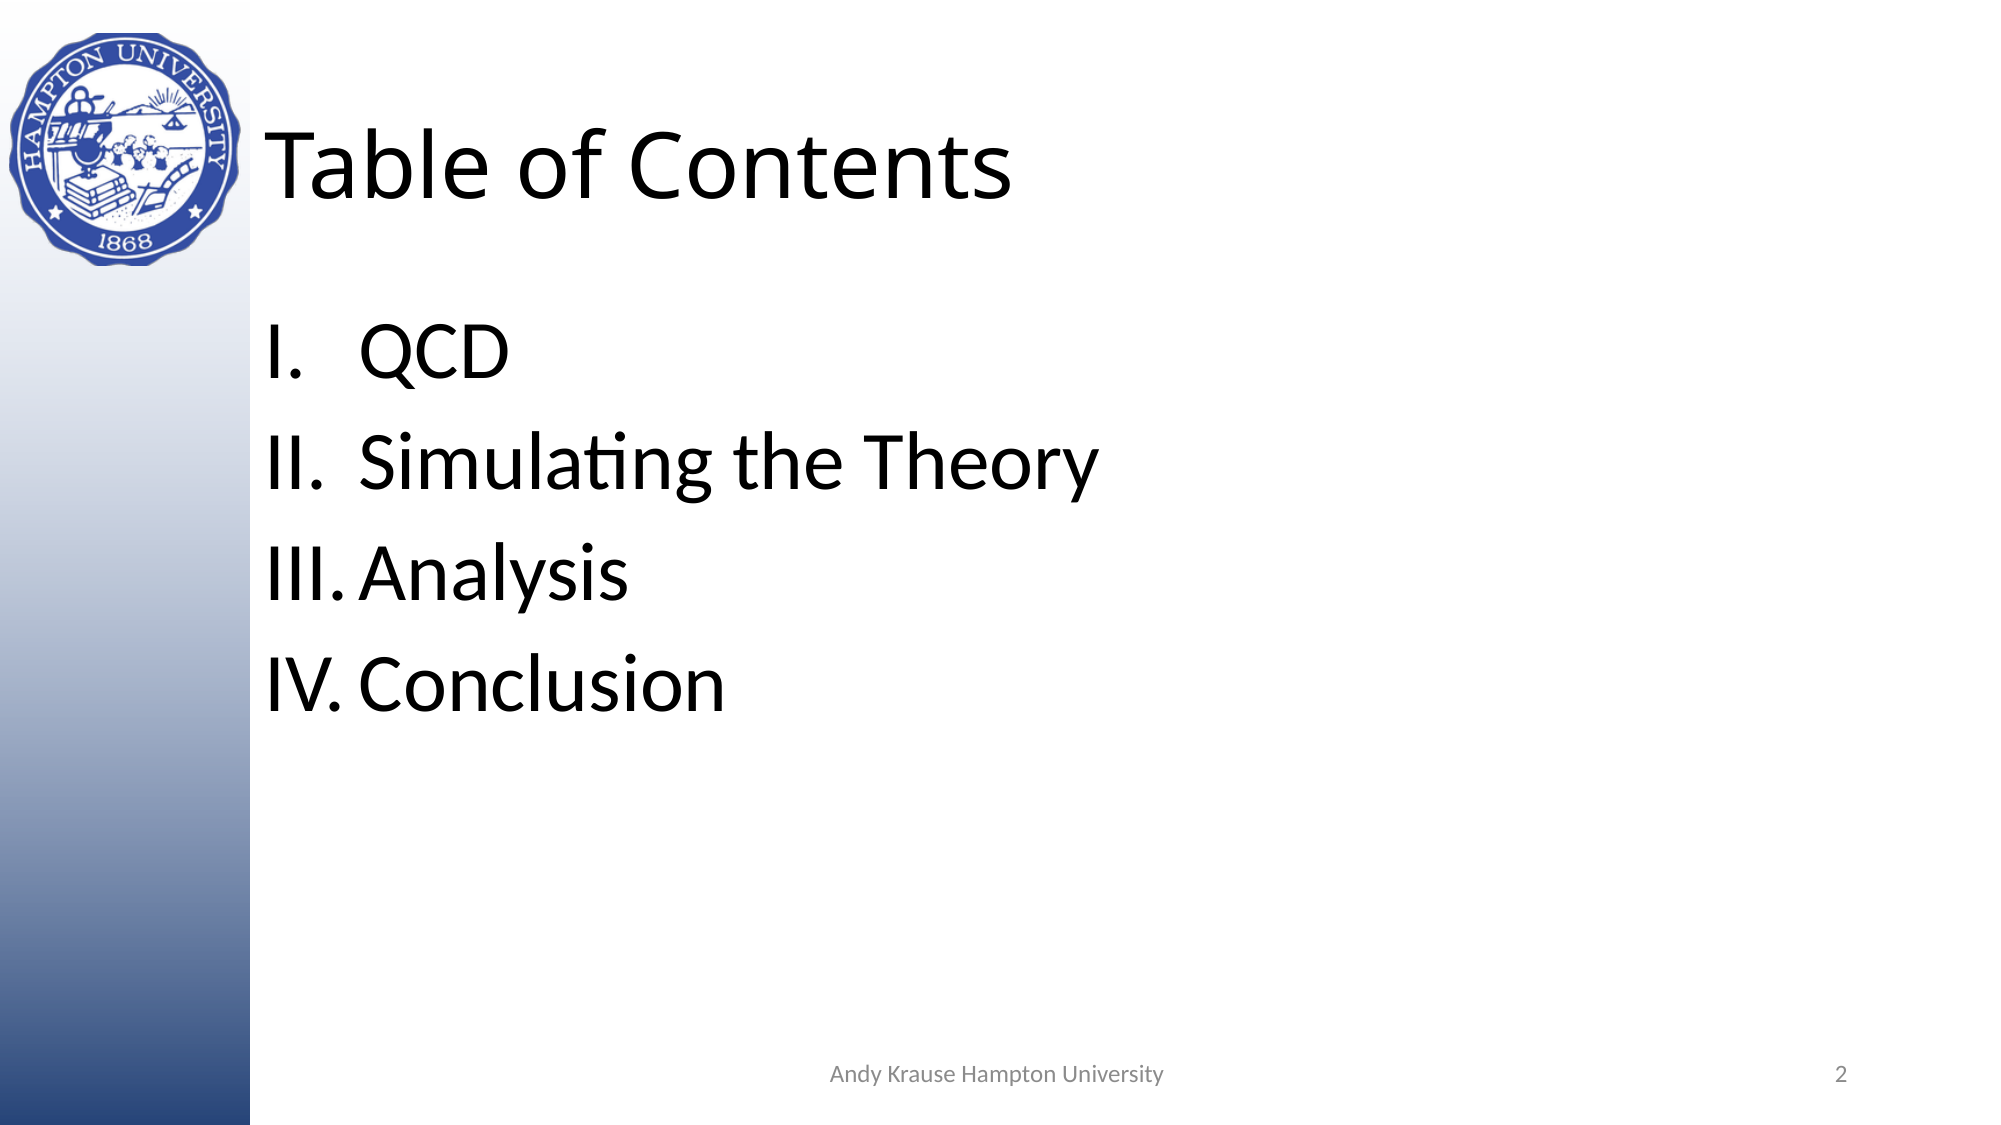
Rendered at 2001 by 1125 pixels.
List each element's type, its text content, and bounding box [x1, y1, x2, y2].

title Table of Contents [250, 59, 1863, 278]
slide_number 2 [1412, 1042, 1863, 1103]
list QCD Simulating the Theory Analysis Conclusion [250, 299, 1863, 1014]
footer Andy Krause Hampton University [662, 1042, 1338, 1103]
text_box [0, 0, 250, 1125]
